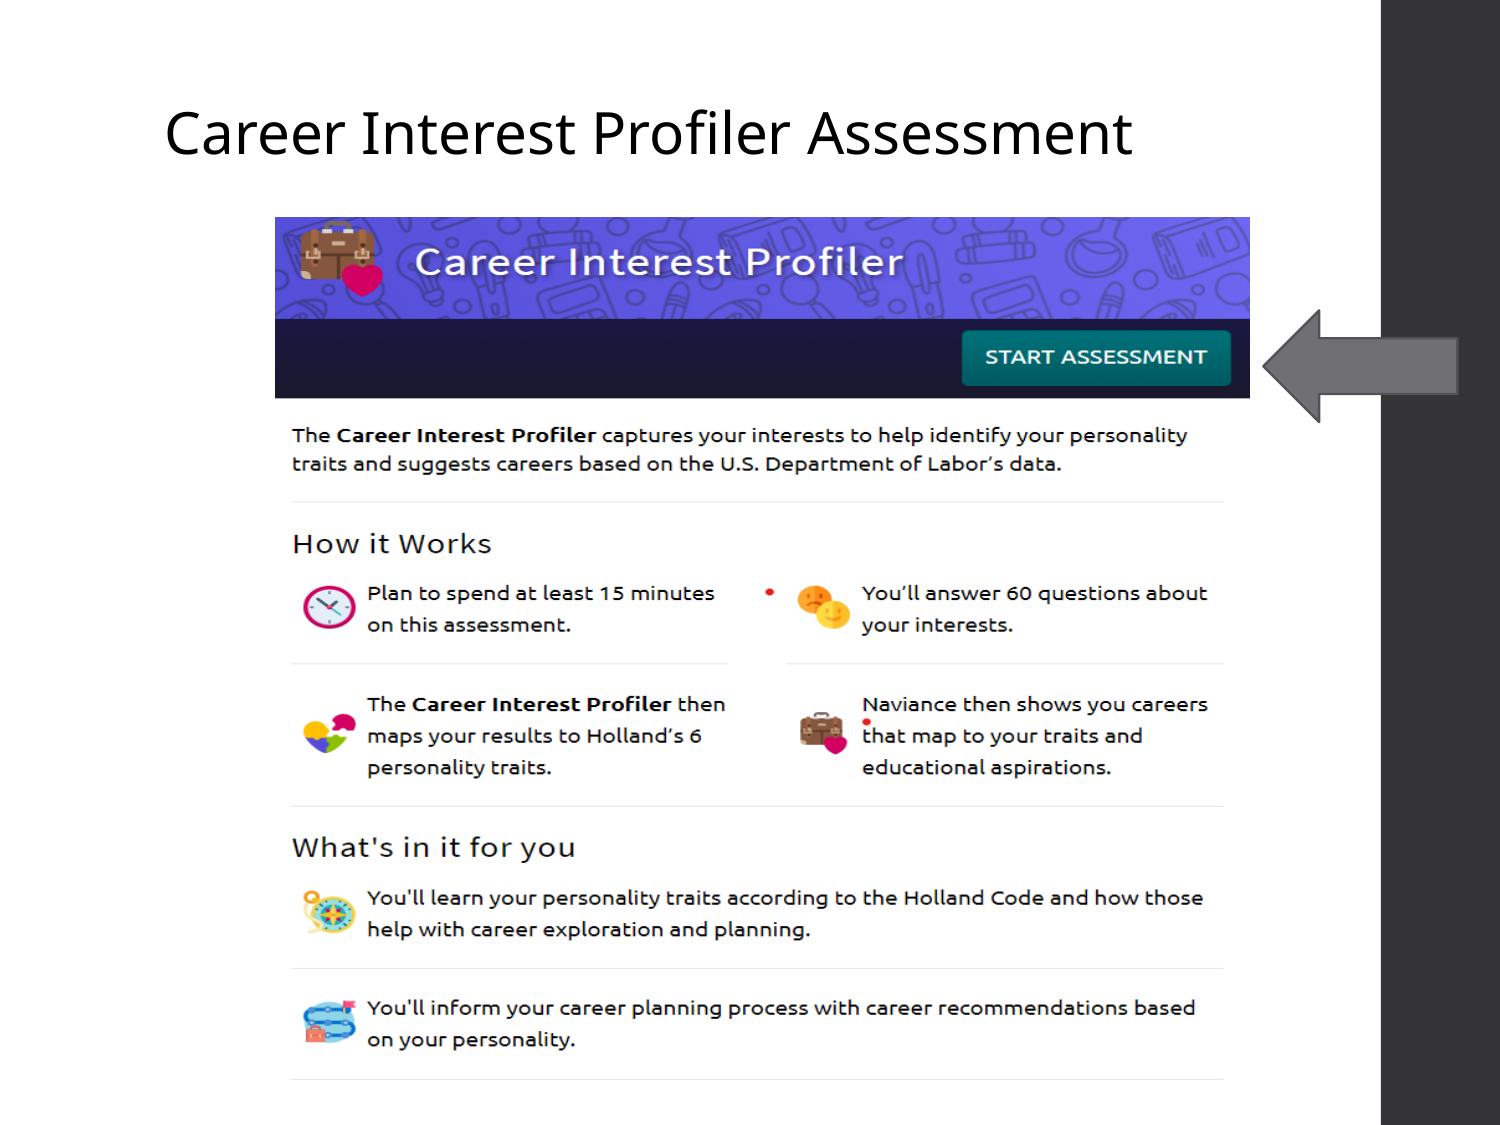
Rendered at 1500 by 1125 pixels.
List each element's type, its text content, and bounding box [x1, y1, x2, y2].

text_box Career Interest Profiler Assessment [150, 88, 1250, 174]
picture [274, 217, 1251, 1080]
text_box [1262, 309, 1459, 424]
